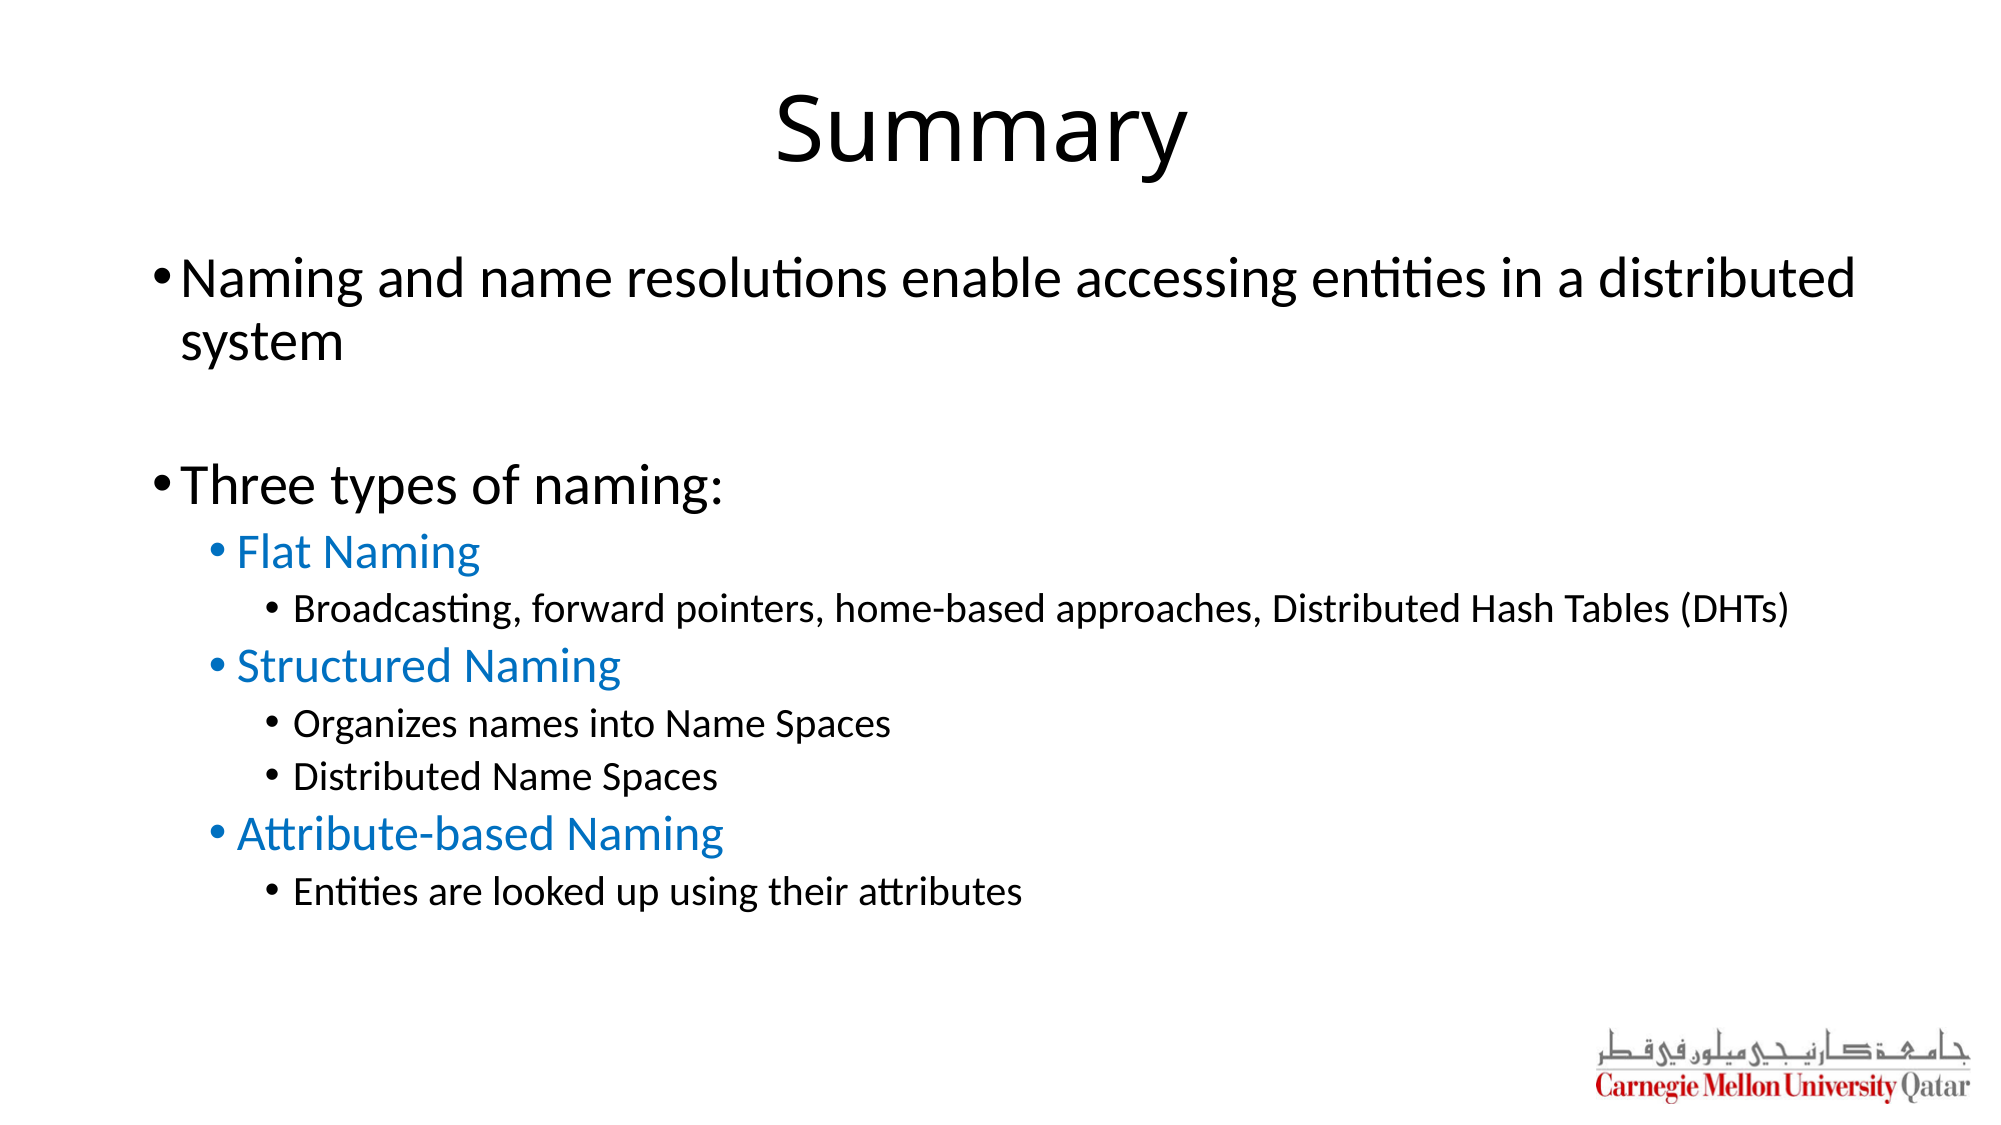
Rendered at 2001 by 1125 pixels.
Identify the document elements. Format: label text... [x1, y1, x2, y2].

list Naming and name resolutions enable accessing entities in a distributed system Three types of naming: Flat Naming Broadcasting, forward pointers, home-based approaches, Distributed Hash Tables (DHTs) Structured Naming Organizes names into Name Spaces Distributed Name Spaces Attribute-based Naming Entities are looked up using their attributes [137, 239, 1913, 954]
title Summary [288, 45, 1675, 219]
picture [1596, 1027, 1971, 1104]
